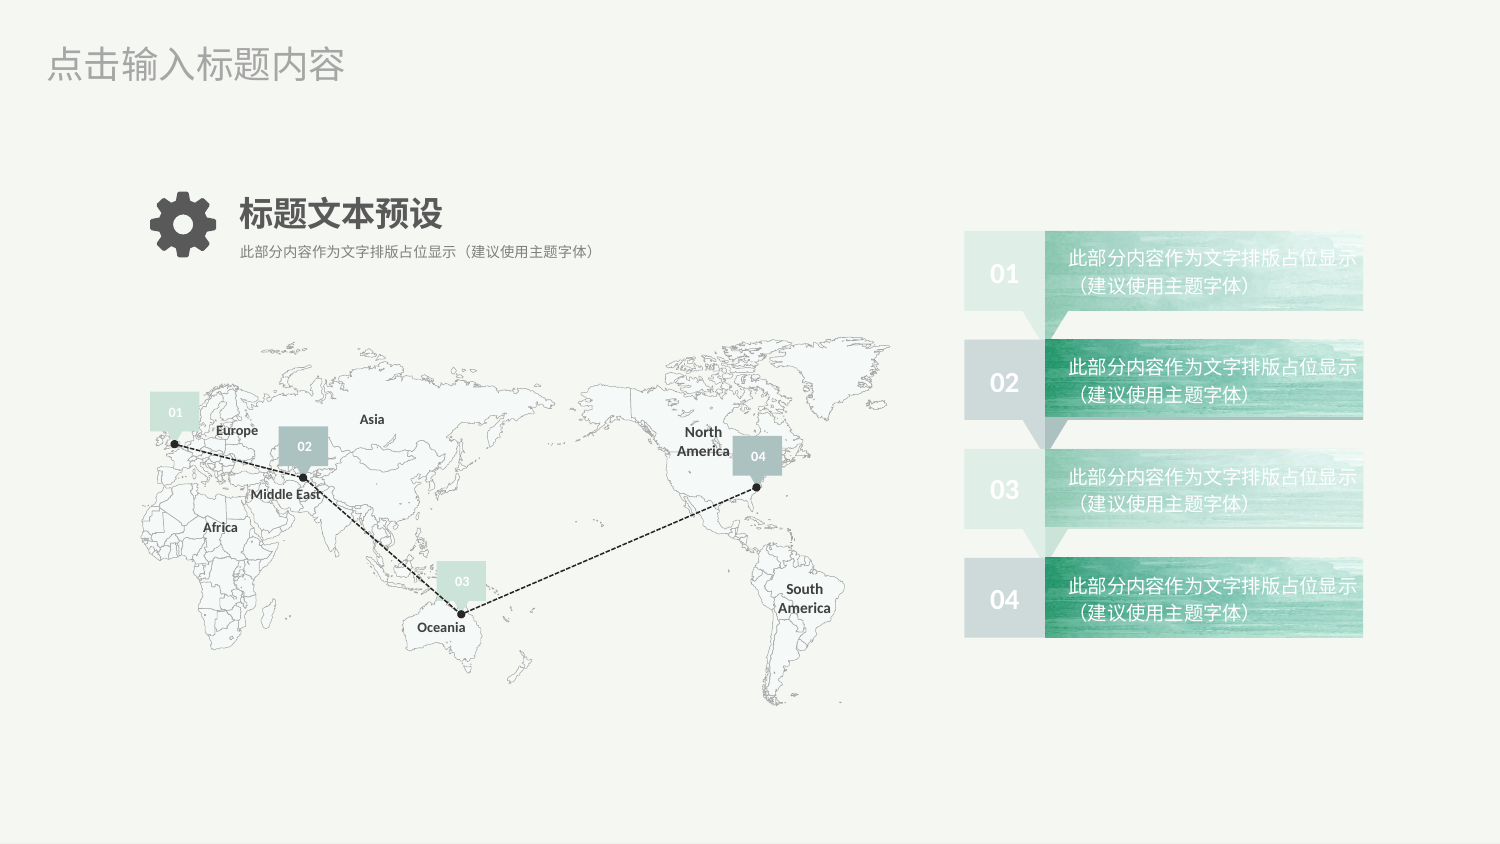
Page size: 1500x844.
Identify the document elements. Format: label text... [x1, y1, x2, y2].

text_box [964, 230, 1364, 339]
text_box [964, 557, 1364, 639]
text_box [140, 336, 891, 707]
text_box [149, 391, 200, 445]
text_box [278, 426, 329, 477]
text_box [964, 339, 1364, 448]
text_box 点击输入标题内容 [45, 32, 396, 95]
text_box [174, 444, 304, 478]
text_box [732, 435, 783, 489]
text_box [149, 191, 649, 267]
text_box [305, 478, 463, 616]
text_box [467, 487, 757, 615]
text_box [964, 448, 1364, 557]
